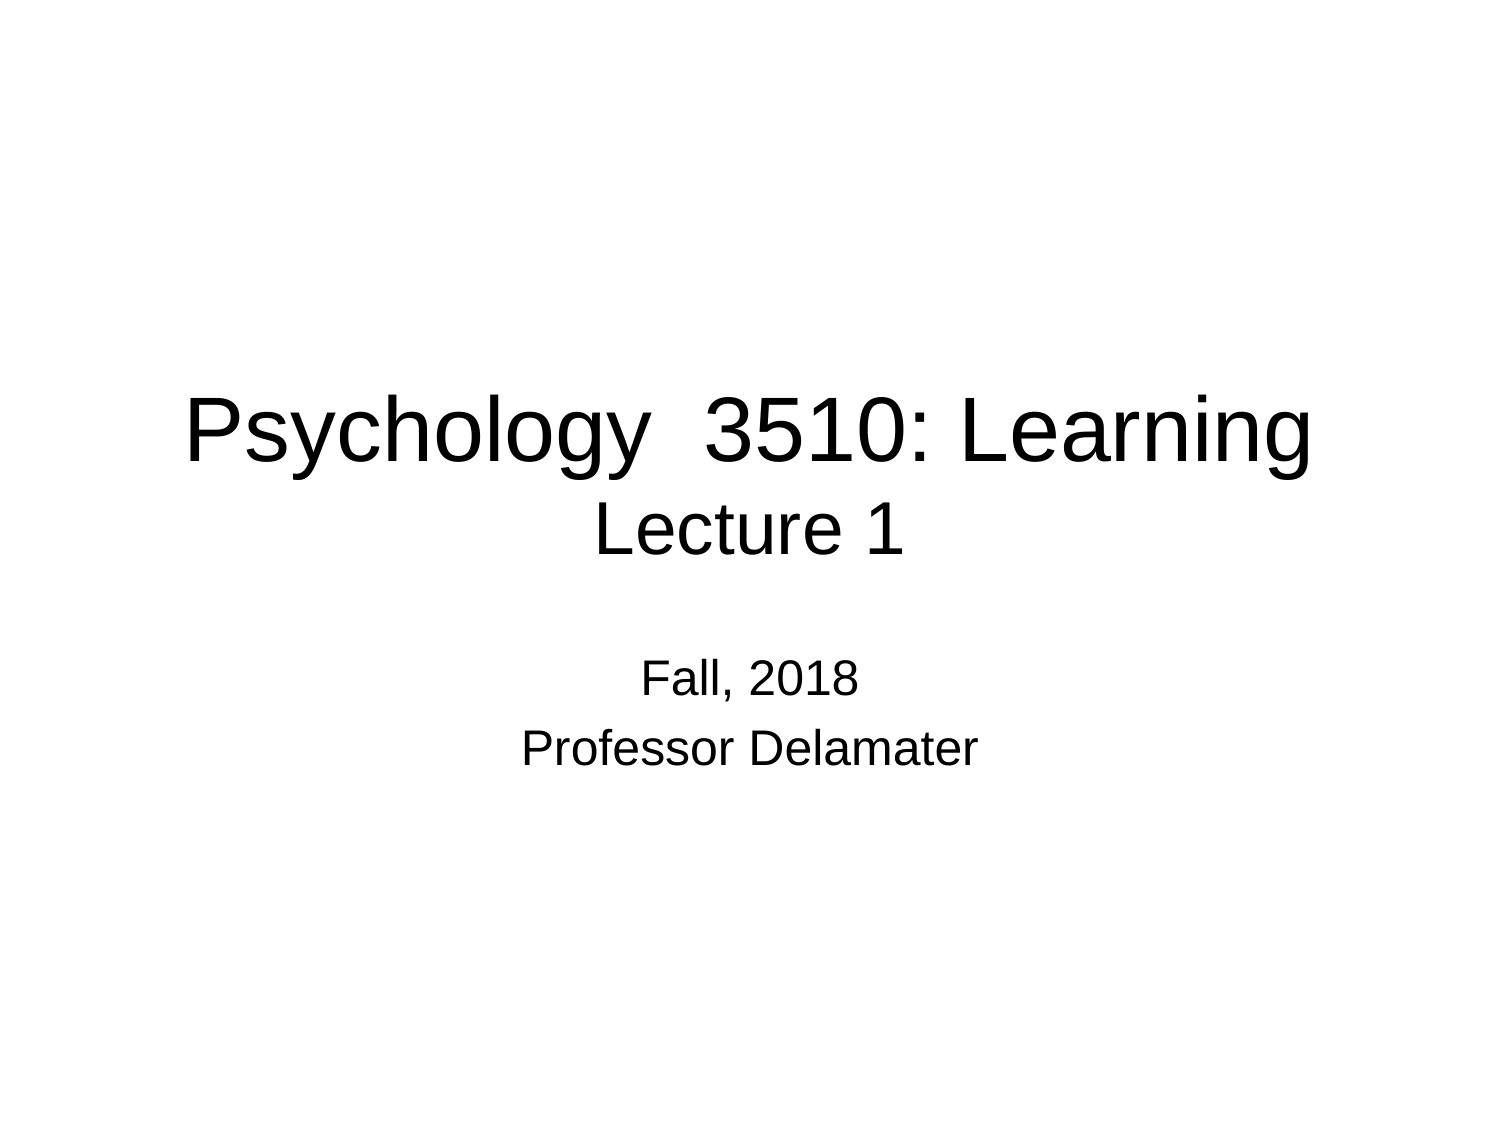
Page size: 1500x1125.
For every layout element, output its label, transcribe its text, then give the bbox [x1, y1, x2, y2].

subtitle Fall, 2018 Professor Delamater [225, 637, 1275, 925]
title Psychology 3510: Learning Lecture 1 [112, 349, 1388, 591]
